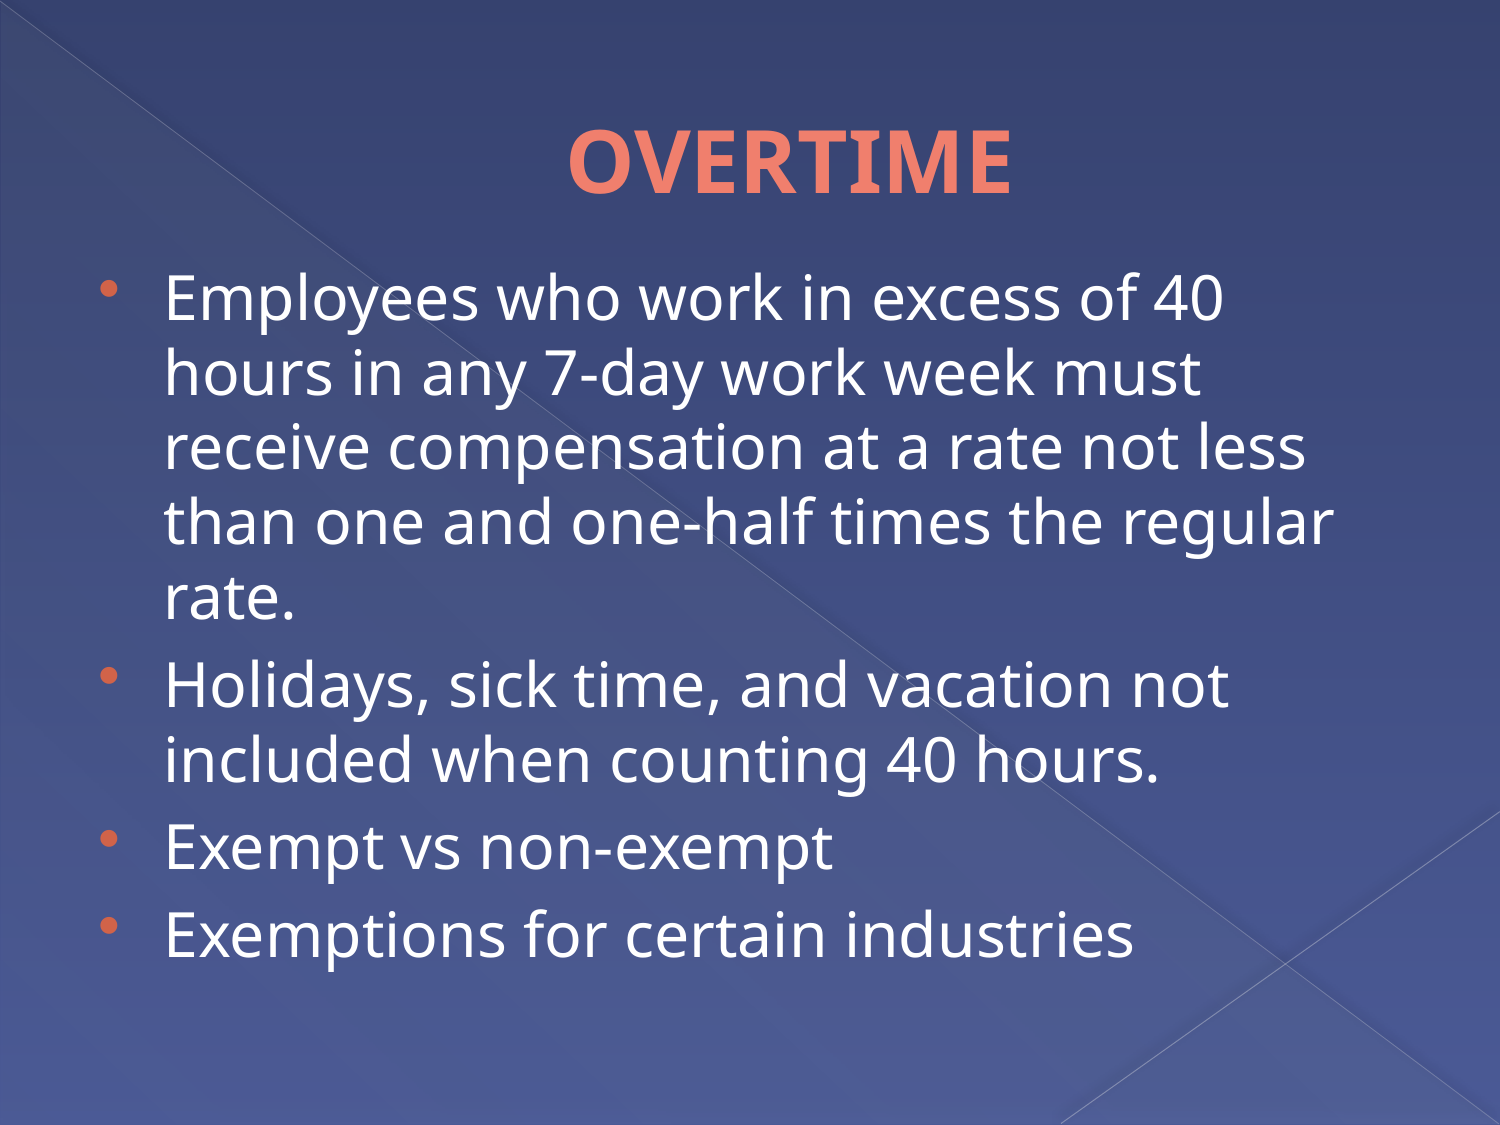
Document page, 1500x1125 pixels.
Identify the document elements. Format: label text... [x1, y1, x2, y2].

list Employees who work in excess of 40 hours in any 7-day work week must receive compensation at a rate not less than one and one-half times the regular rate. Holidays, sick time, and vacation not included when counting 40 hours. Exempt vs non-exempt Exemptions for certain industries [75, 249, 1425, 1059]
title OVERTIME [75, 43, 1425, 249]
